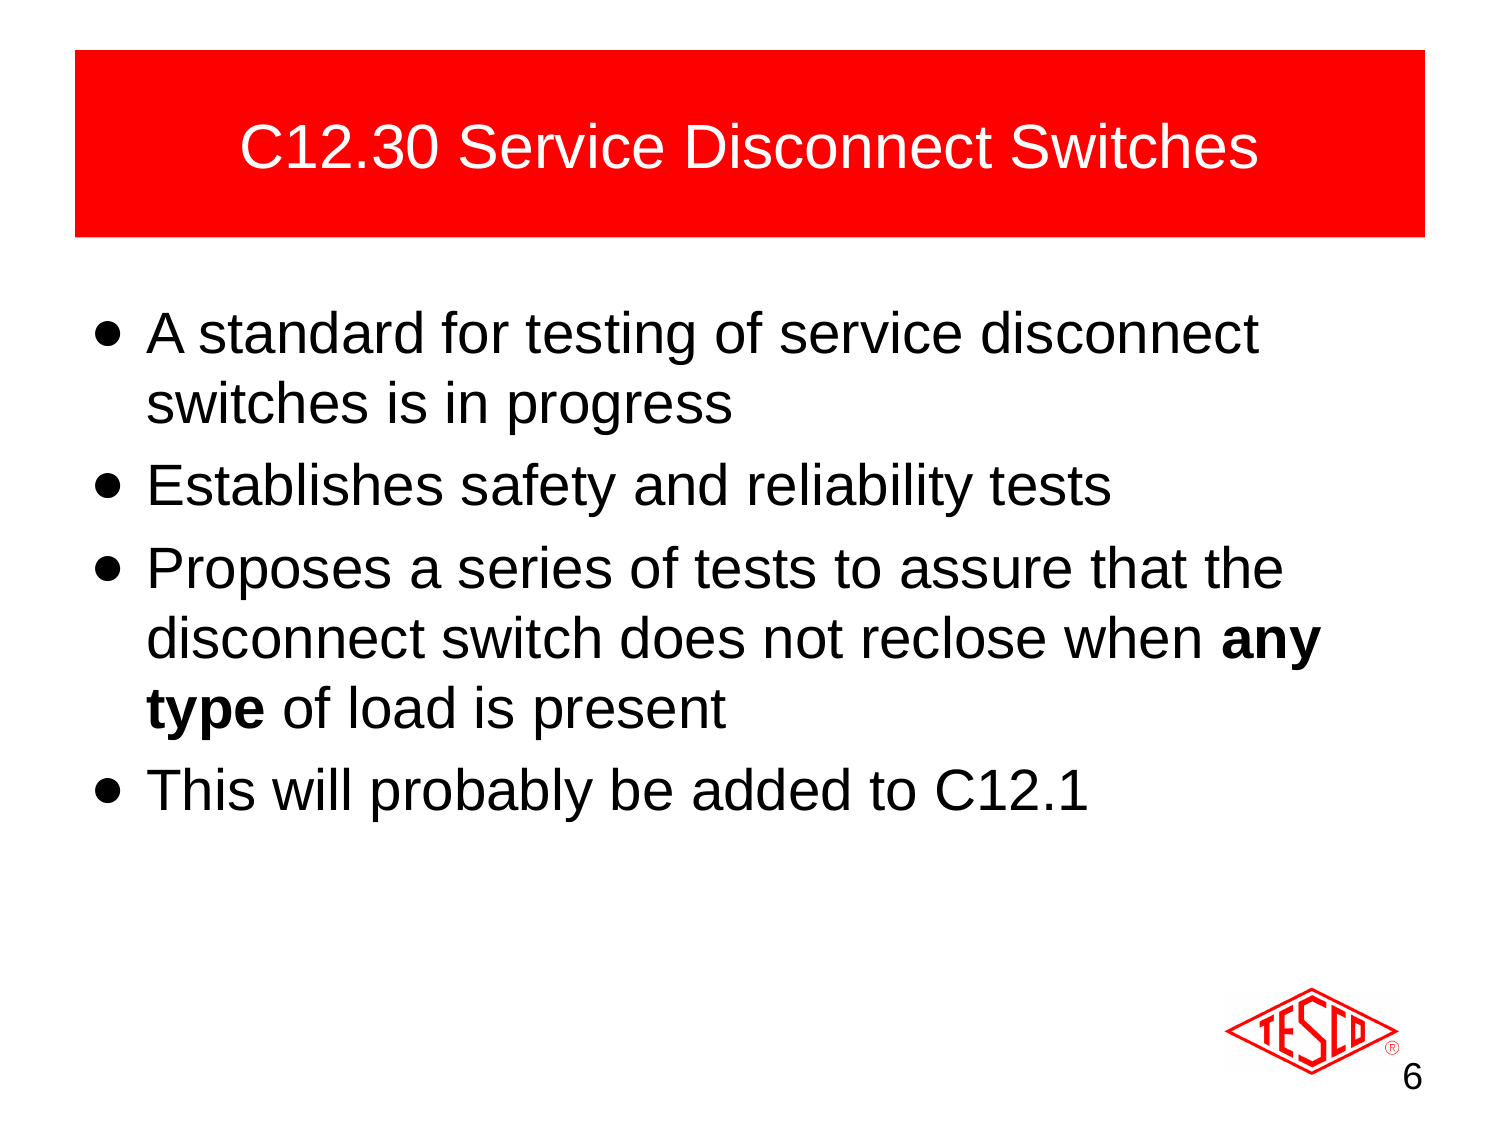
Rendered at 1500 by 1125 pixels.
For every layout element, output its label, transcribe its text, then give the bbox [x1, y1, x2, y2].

title C12.30 Service Disconnect Switches [75, 50, 1425, 238]
list A standard for testing of service disconnect switches is in progress Establishes safety and reliability tests Proposes a series of tests to assure that the disconnect switch does not reclose when any type of load is present This will probably be added to C12.1 [75, 287, 1425, 950]
picture [1224, 987, 1400, 1075]
